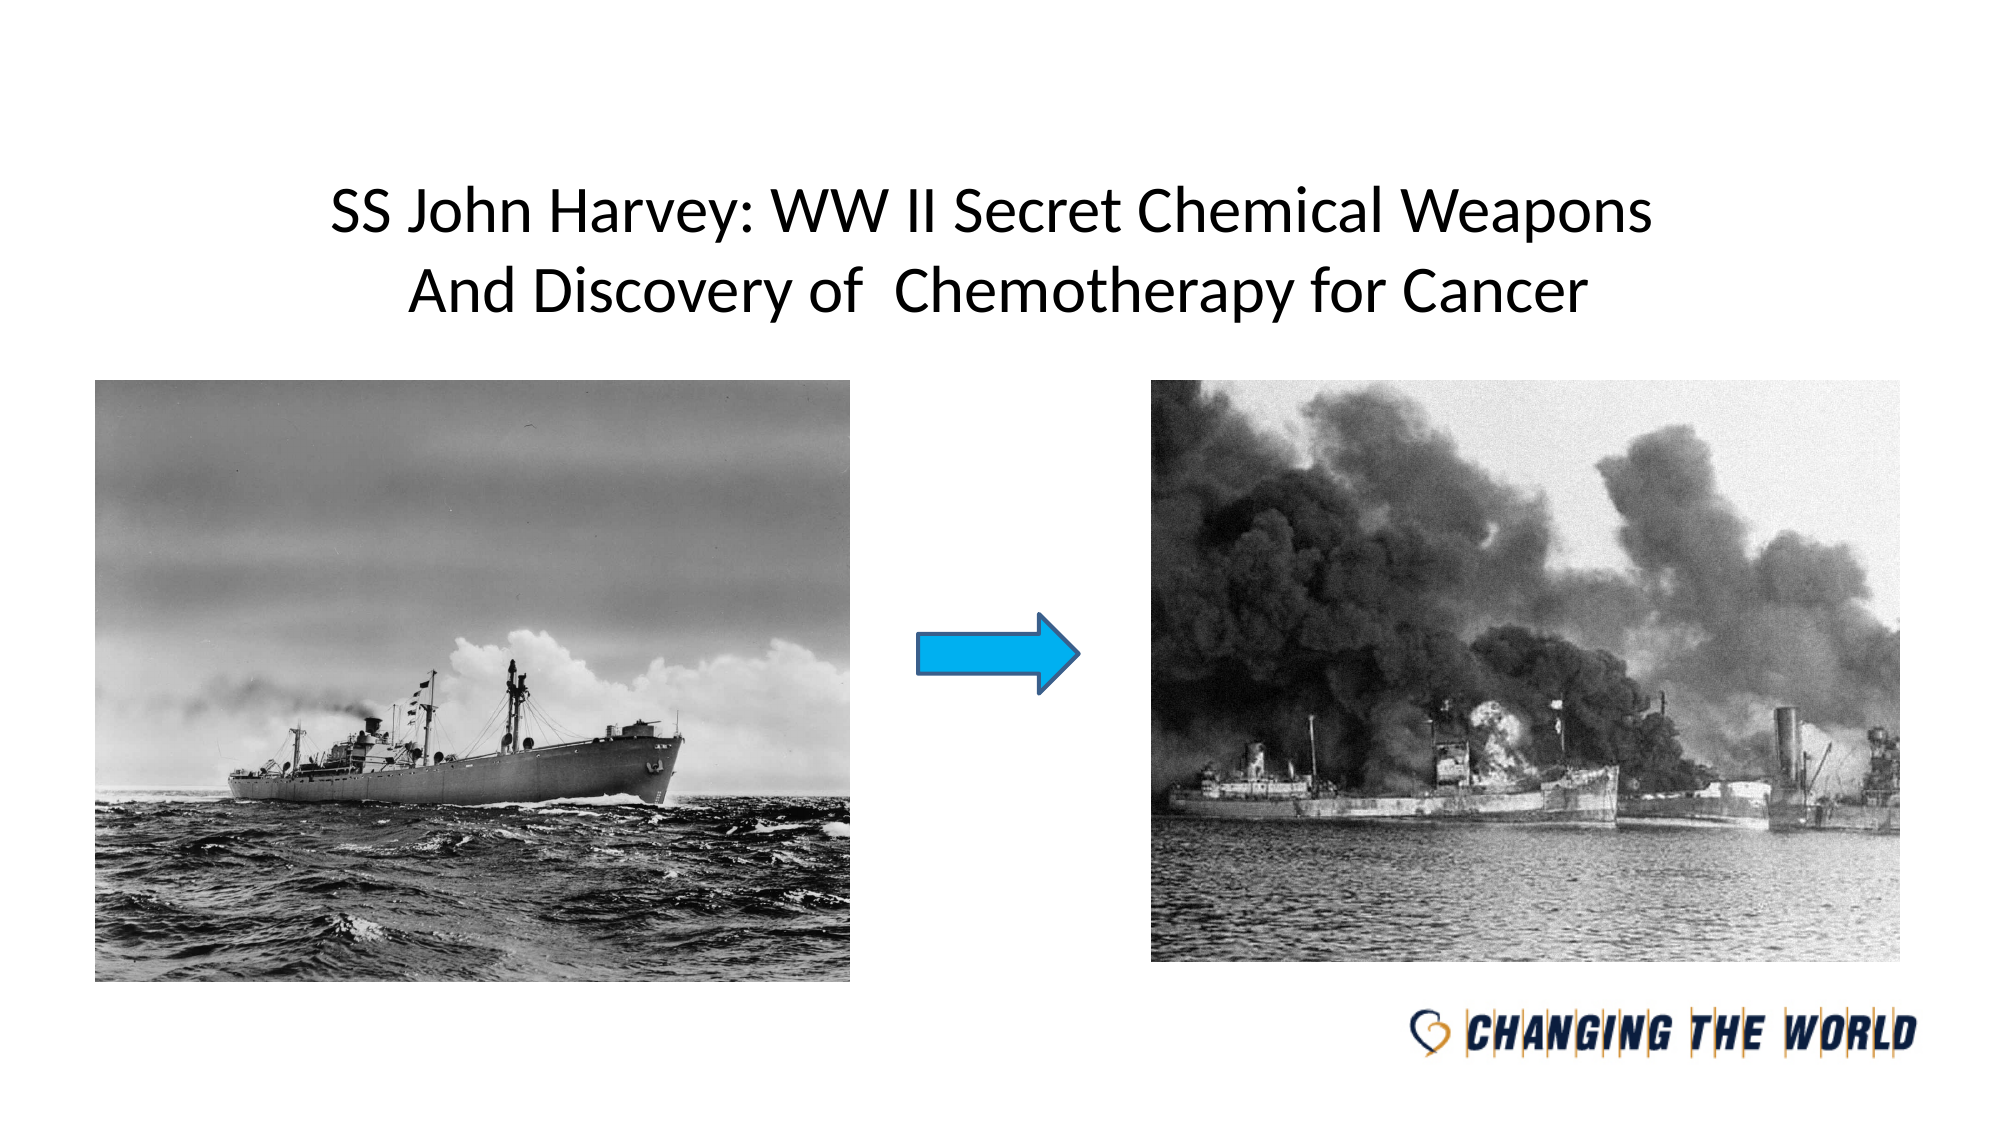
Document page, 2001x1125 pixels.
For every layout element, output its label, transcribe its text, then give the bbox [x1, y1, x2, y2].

picture [1400, 999, 1931, 1067]
picture [1150, 380, 1900, 962]
text_box [916, 612, 1081, 696]
picture [95, 380, 850, 982]
text_box SS John Harvey: WW II Secret Chemical Weapons And Discovery of Chemotherapy for Cancer [0, 158, 2000, 334]
